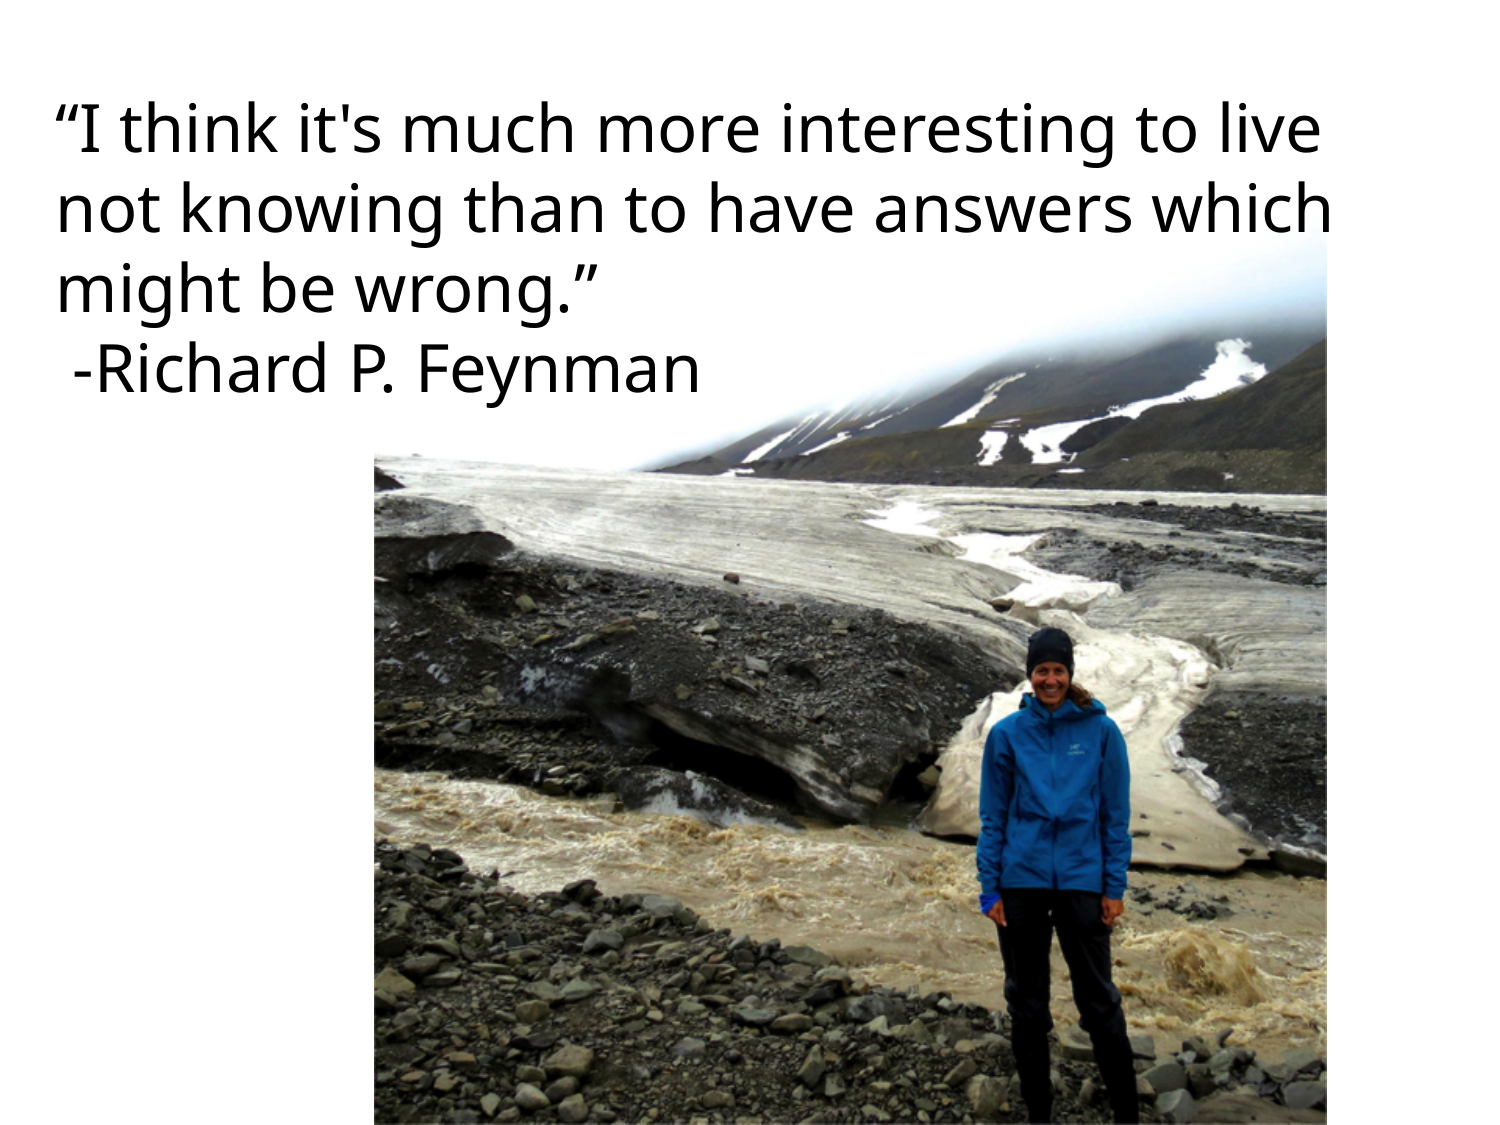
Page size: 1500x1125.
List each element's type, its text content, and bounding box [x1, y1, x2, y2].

text_box “I think it's much more interesting to live not knowing than to have answers which might be wrong.” -Richard P. Feynman [40, 78, 1428, 414]
picture [373, 197, 1327, 1125]
